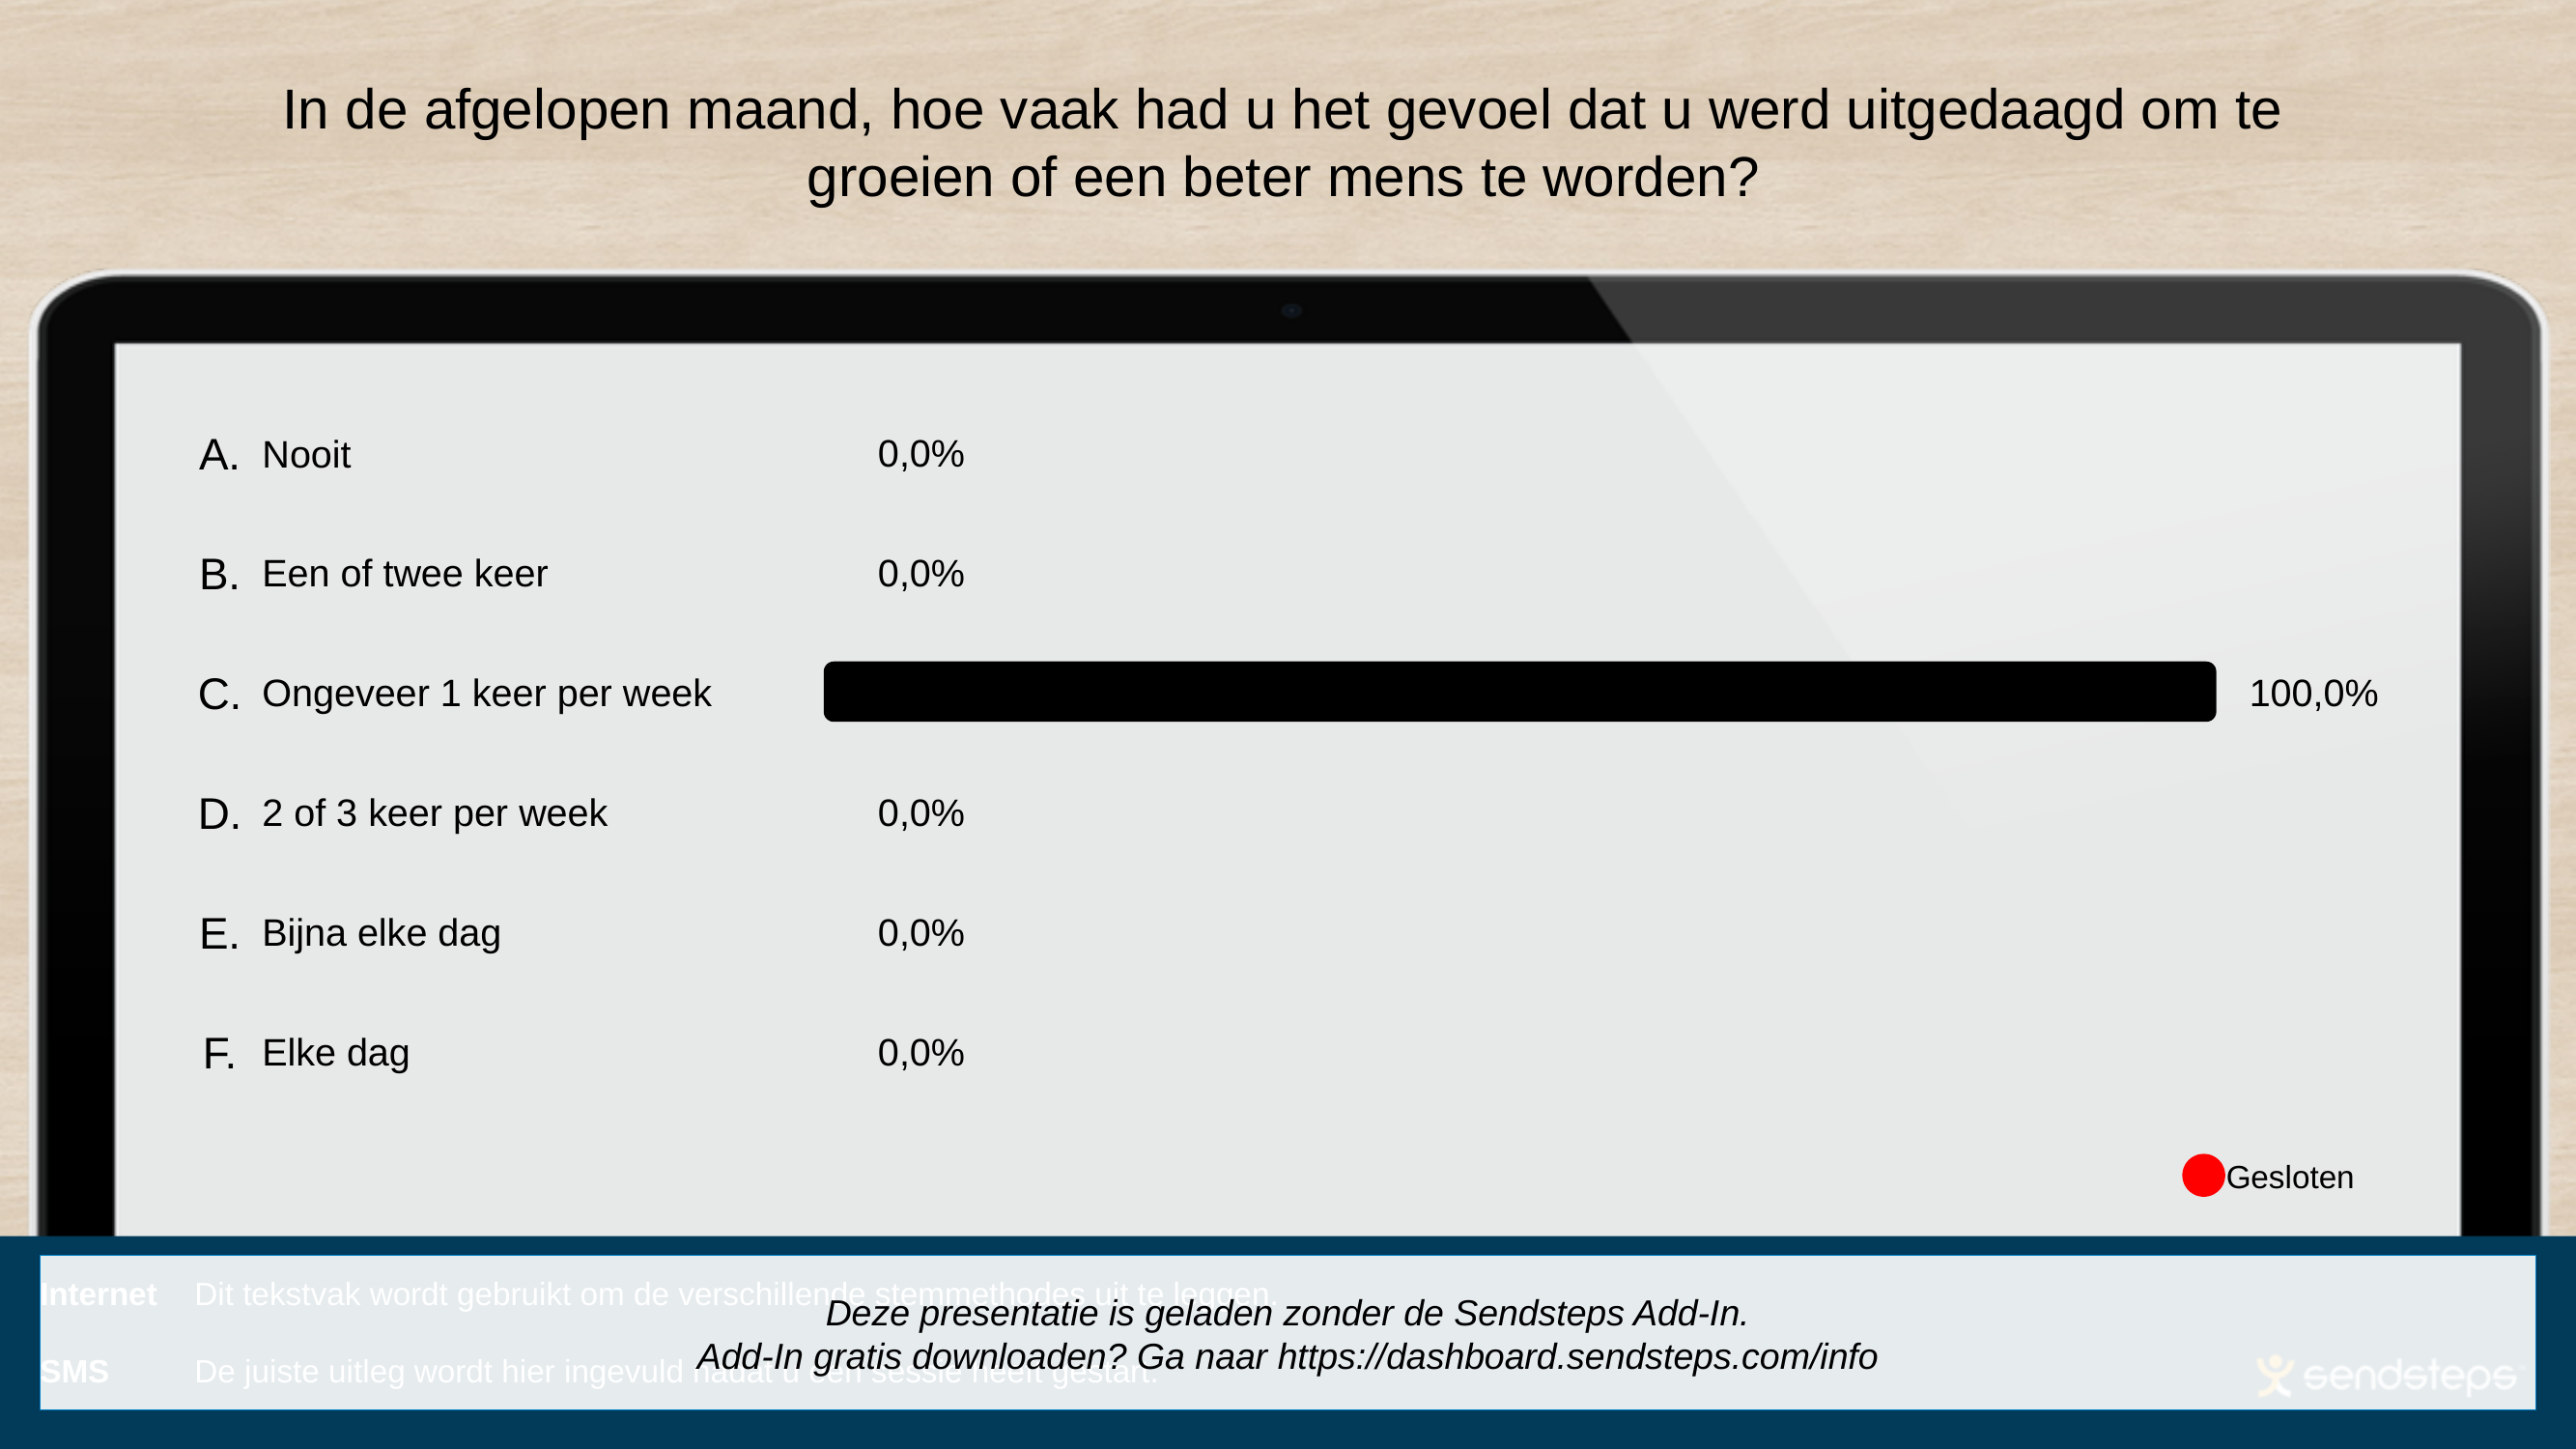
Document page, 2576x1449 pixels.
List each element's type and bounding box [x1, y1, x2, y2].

text_box [177, 385, 2400, 1117]
picture [0, 0, 2576, 1449]
text_box [2166, 1137, 2462, 1213]
